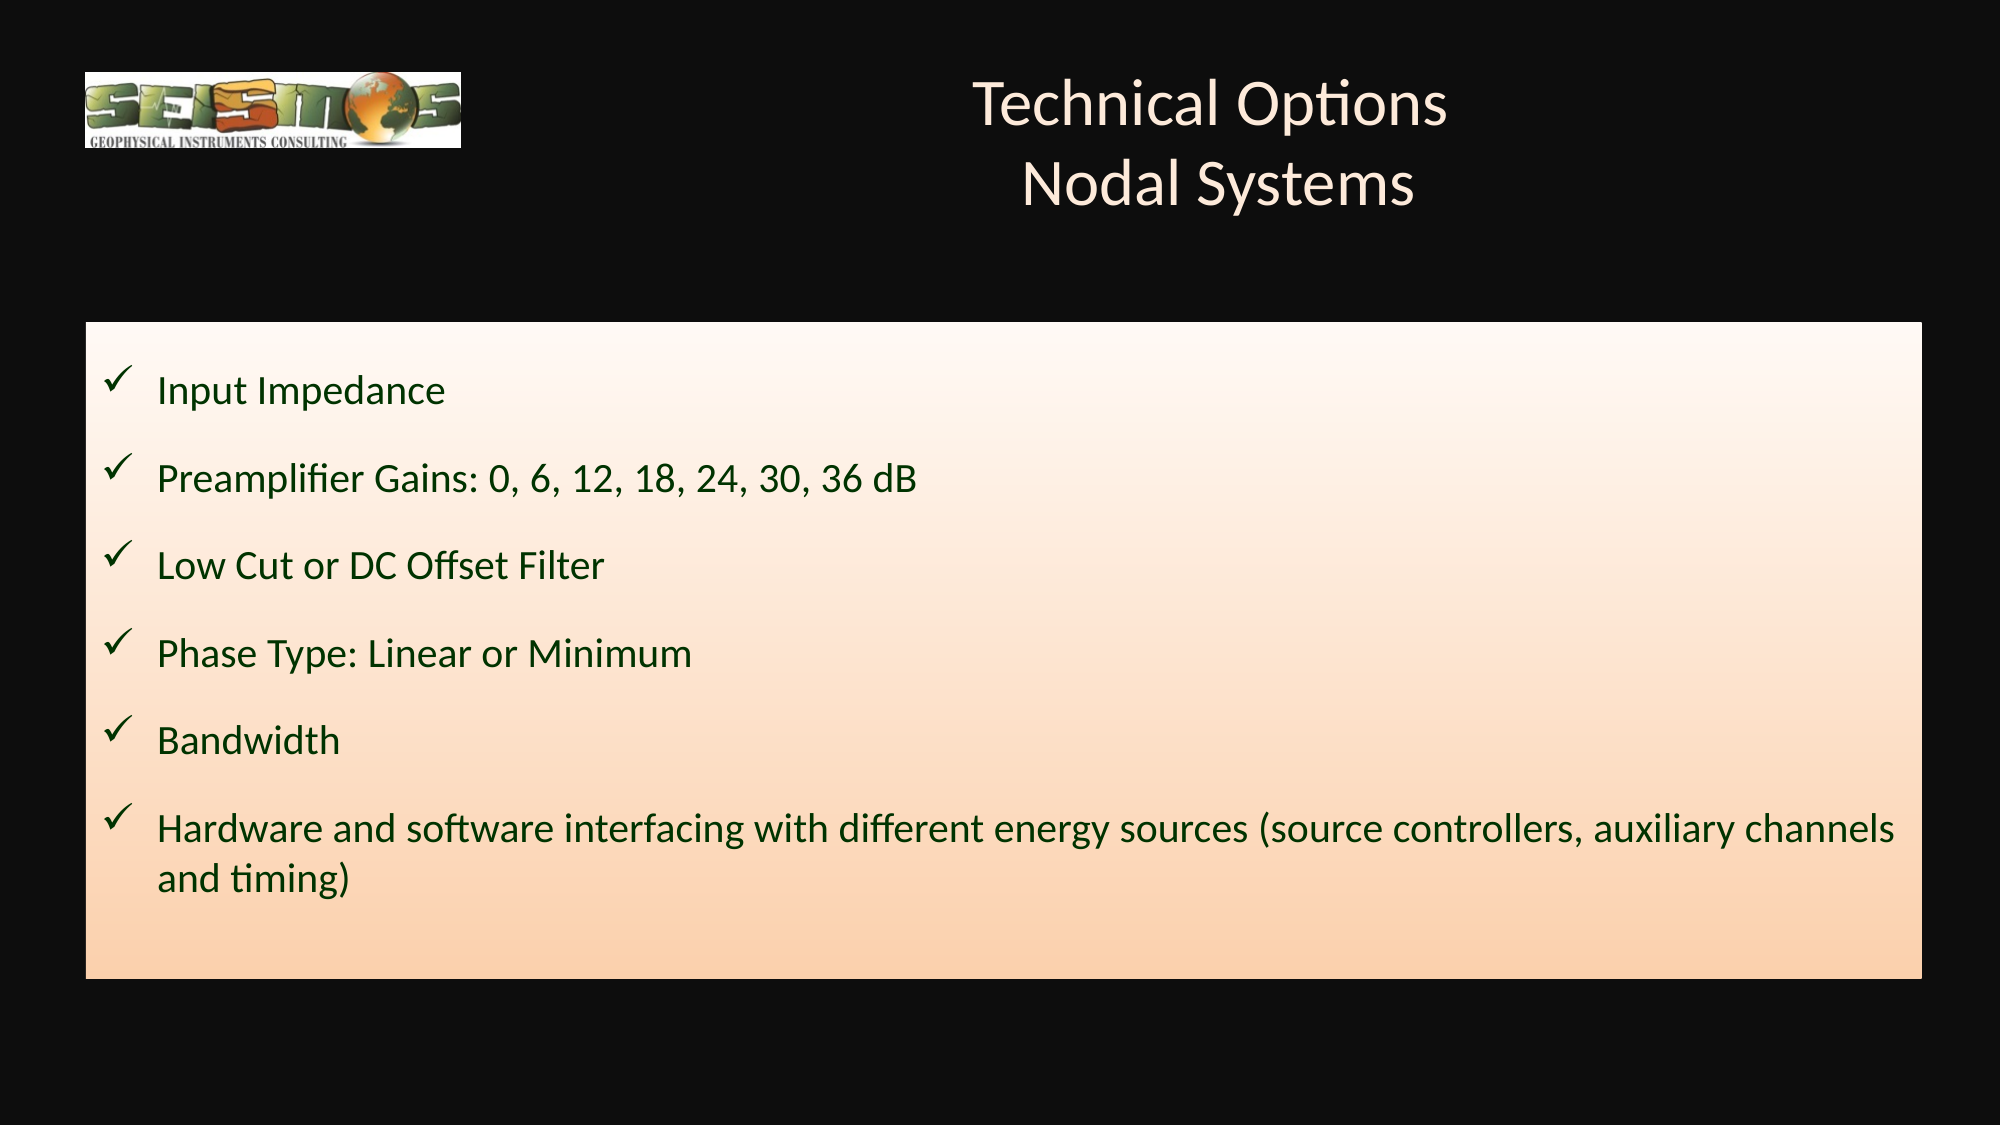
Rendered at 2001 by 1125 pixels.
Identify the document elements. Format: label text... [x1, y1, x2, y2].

list Input Impedance Preamplifier Gains: 0, 6, 12, 18, 24, 30, 36 dB Low Cut or DC Offset Filter Phase Type: Linear or Minimum Bandwidth Hardware and software interfacing with different energy sources (source controllers, auxiliary channels and timing) [85, 321, 1922, 979]
title Technical Options Nodal Systems [536, 44, 1901, 233]
picture [85, 72, 462, 149]
